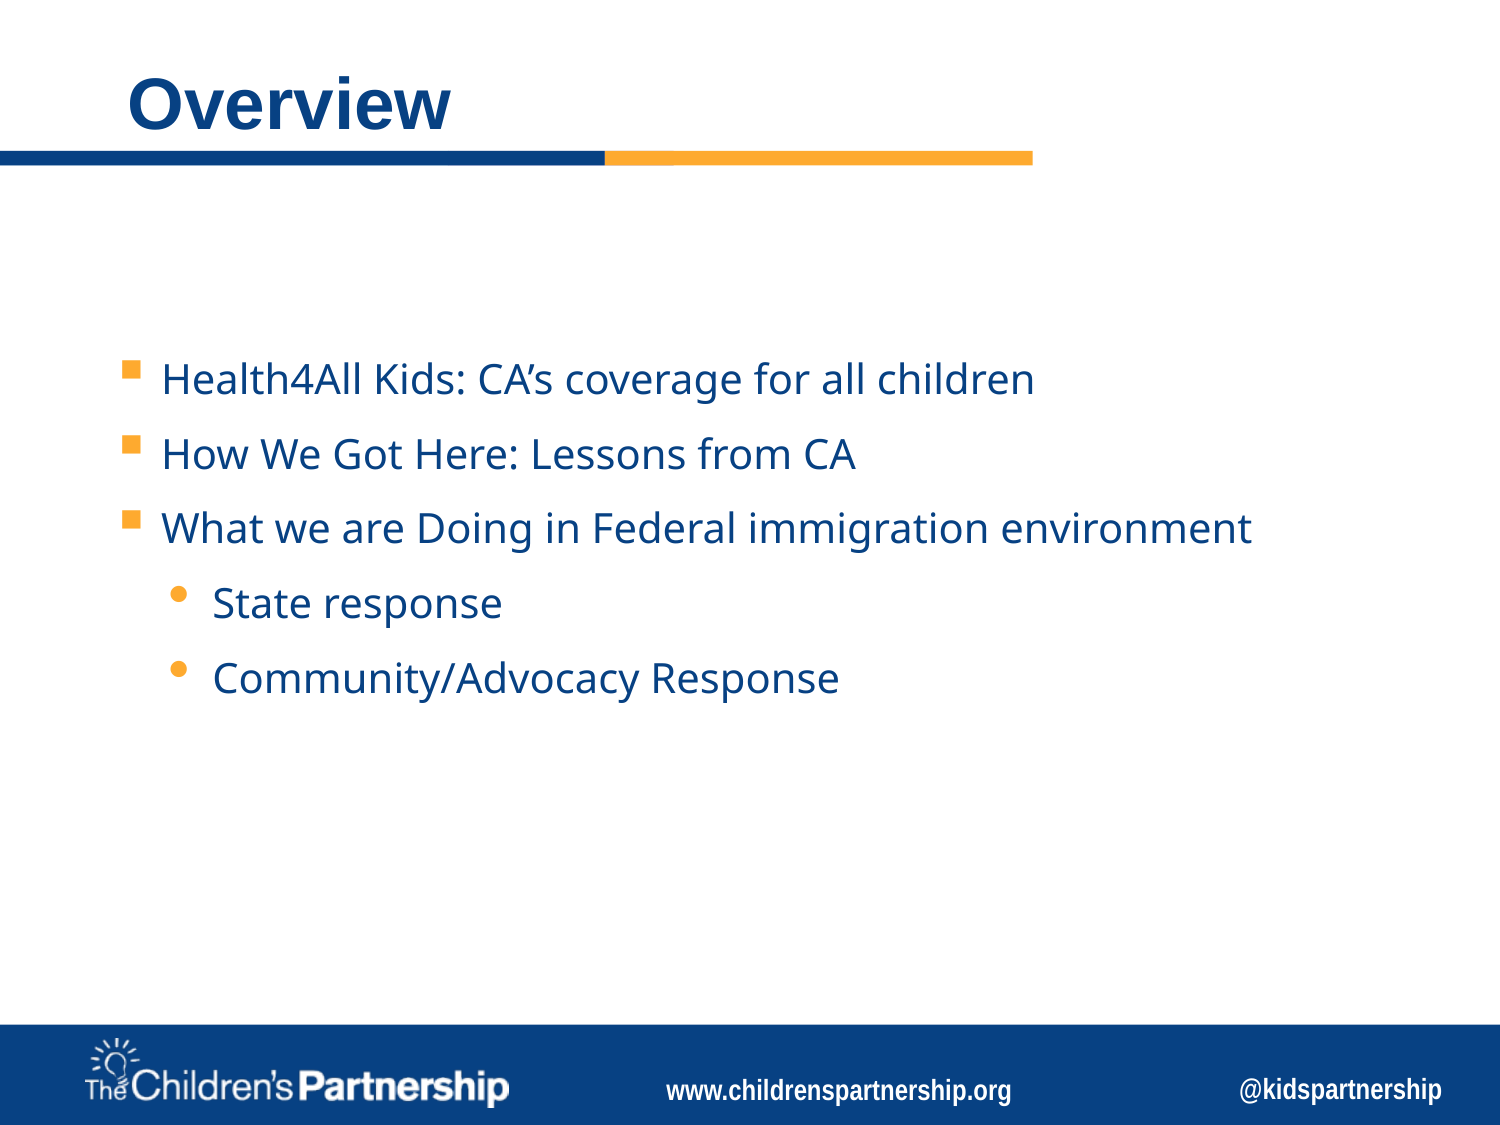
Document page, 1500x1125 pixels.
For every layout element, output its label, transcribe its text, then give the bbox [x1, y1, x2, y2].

list Health4All Kids: CA’s coverage for all children How We Got Here: Lessons from CA What we are Doing in Federal immigration environment State response Community/Advocacy Response [116, 277, 1384, 965]
picture [85, 1038, 509, 1108]
title Overview [117, 29, 1383, 172]
